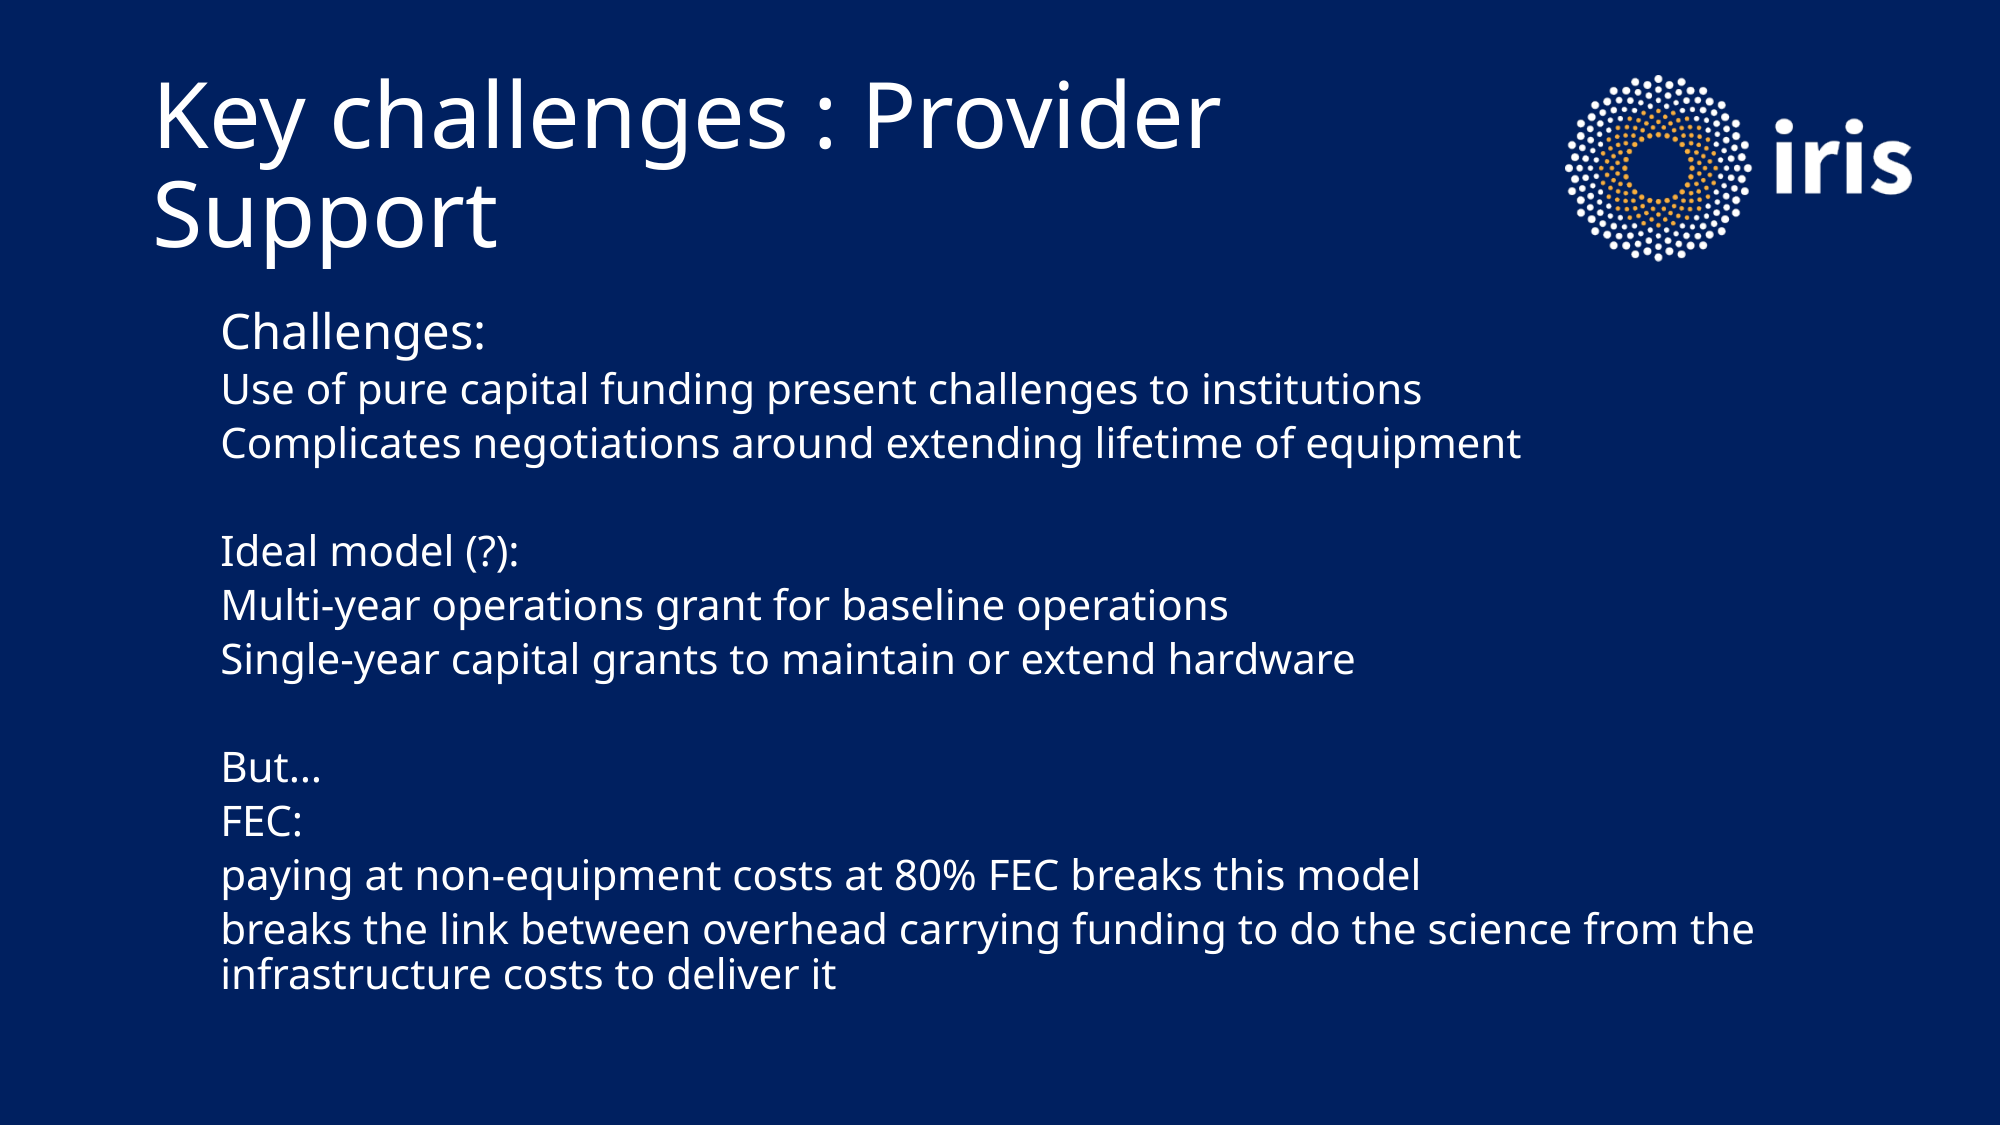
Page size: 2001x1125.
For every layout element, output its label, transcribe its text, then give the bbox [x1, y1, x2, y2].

picture [1565, 75, 1912, 262]
list Challenges: Use of pure capital funding present challenges to institutions Complicates negotiations around extending lifetime of equipment Ideal model (?): Multi-year operations grant for baseline operations Single-year capital grants to maintain or extend hardware But… FEC: paying at non-equipment costs at 80% FEC breaks this model breaks the link between overhead carrying funding to do the science from the infrastructure costs to deliver it [137, 299, 1841, 1014]
title Key challenges : Provider Support [137, 59, 1548, 278]
